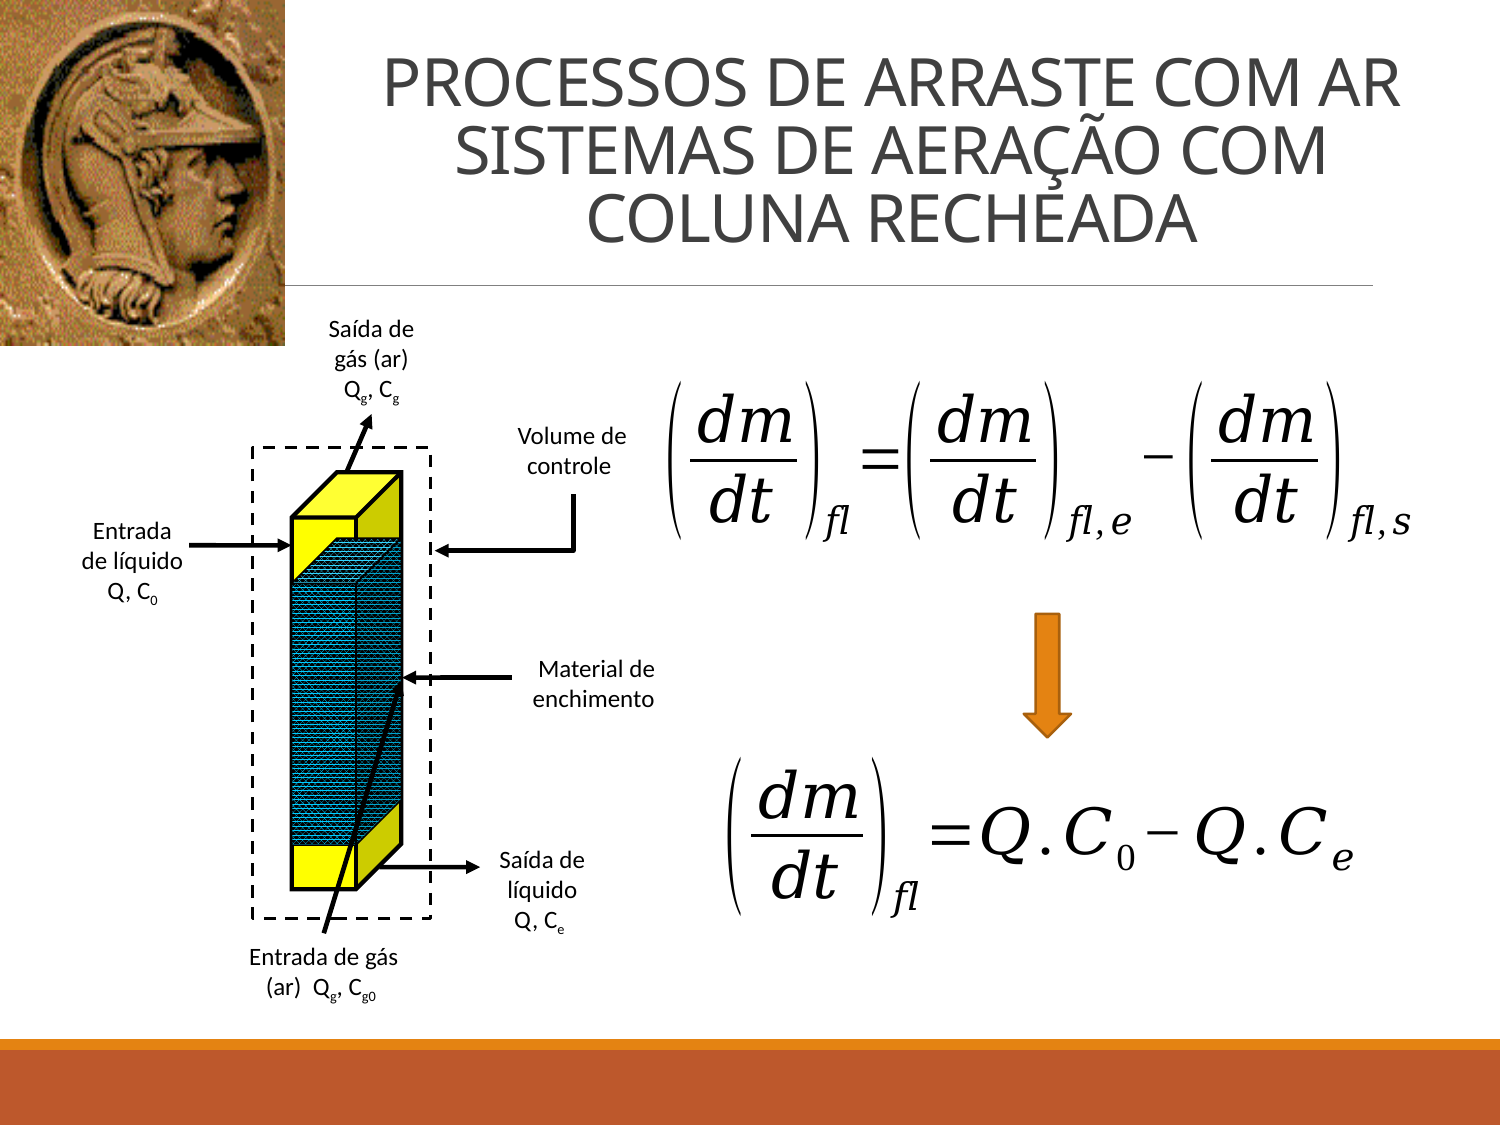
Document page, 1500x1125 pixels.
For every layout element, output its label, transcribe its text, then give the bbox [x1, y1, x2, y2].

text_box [64, 304, 682, 1000]
picture [0, 0, 288, 351]
title PROCESSOS DE ARRASTE COM AR SISTEMAS DE AERAÇÃO COM COLUNA RECHEADA [324, 39, 1459, 264]
text_box [1022, 612, 1073, 739]
